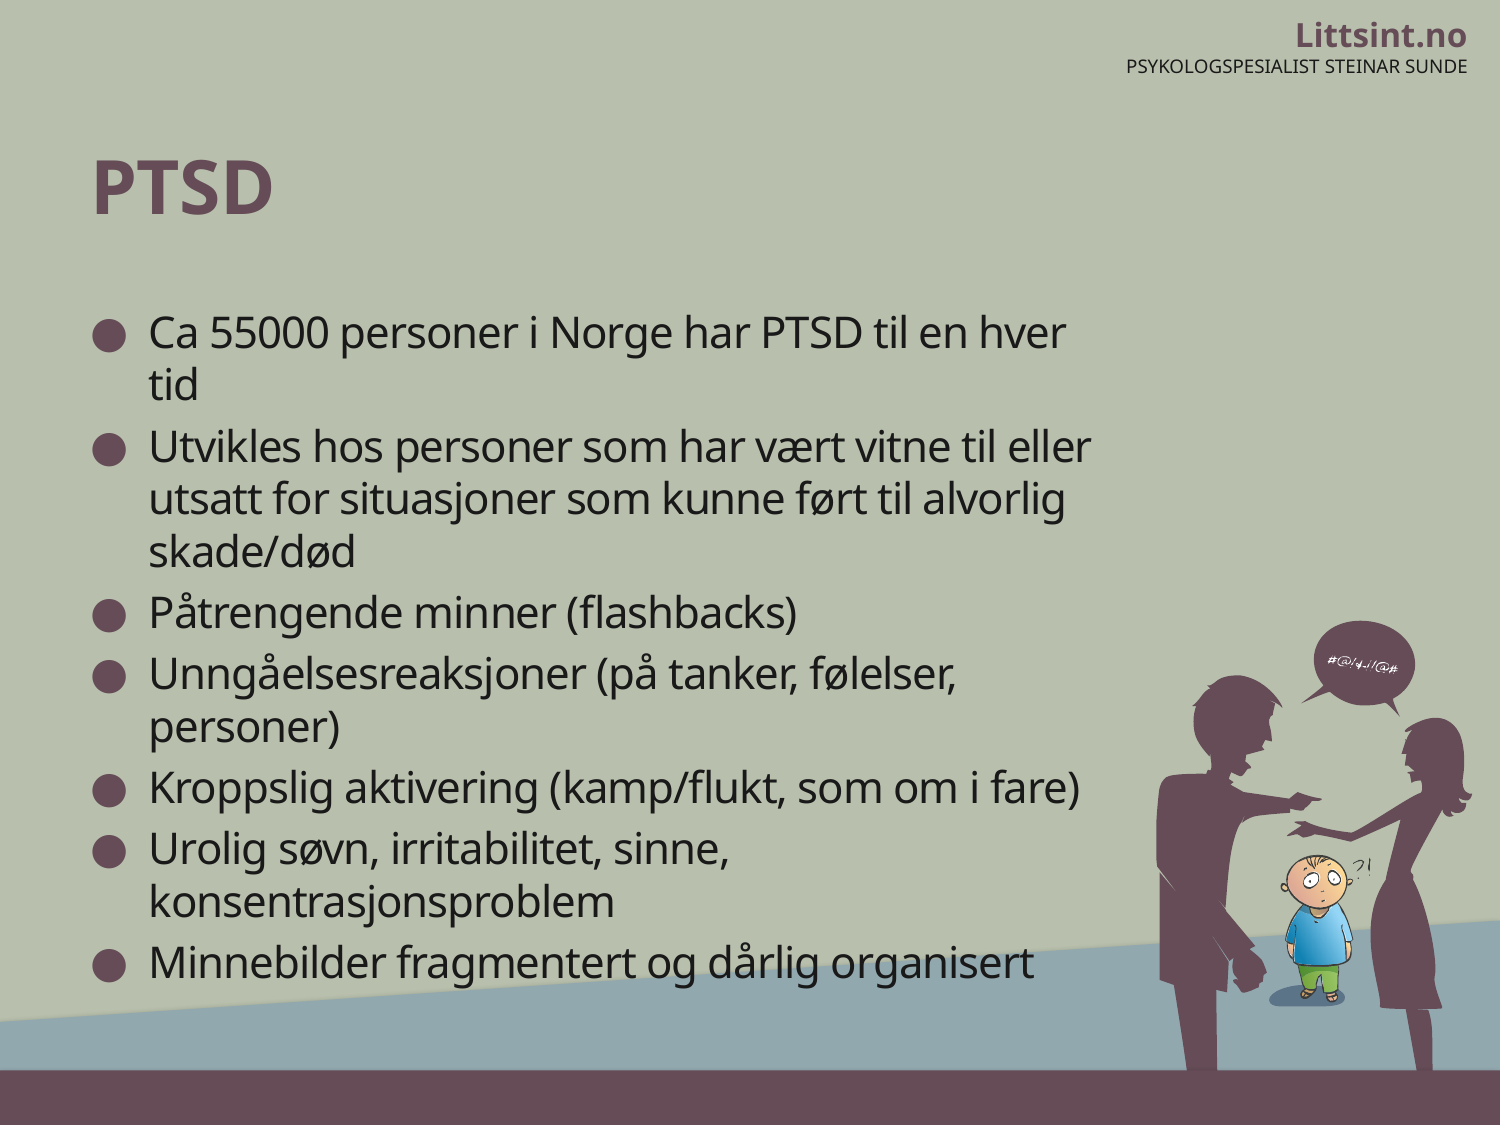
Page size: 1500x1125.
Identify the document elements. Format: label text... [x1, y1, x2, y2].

list Ca 55000 personer i Norge har PTSD til en hver tid Utvikles hos personer som har vært vitne til eller utsatt for situasjoner som kunne ført til alvorlig skade/død Påtrengende minner (flashbacks) Unngåelsesreaksjoner (på tanker, følelser, personer) Kroppslig aktivering (kamp/flukt, som om i fare) Urolig søvn, irritabilitet, sinne, konsentrasjonsproblem Minnebilder fragmentert og dårlig organisert [75, 297, 1117, 1040]
title PTSD [75, 90, 1425, 279]
